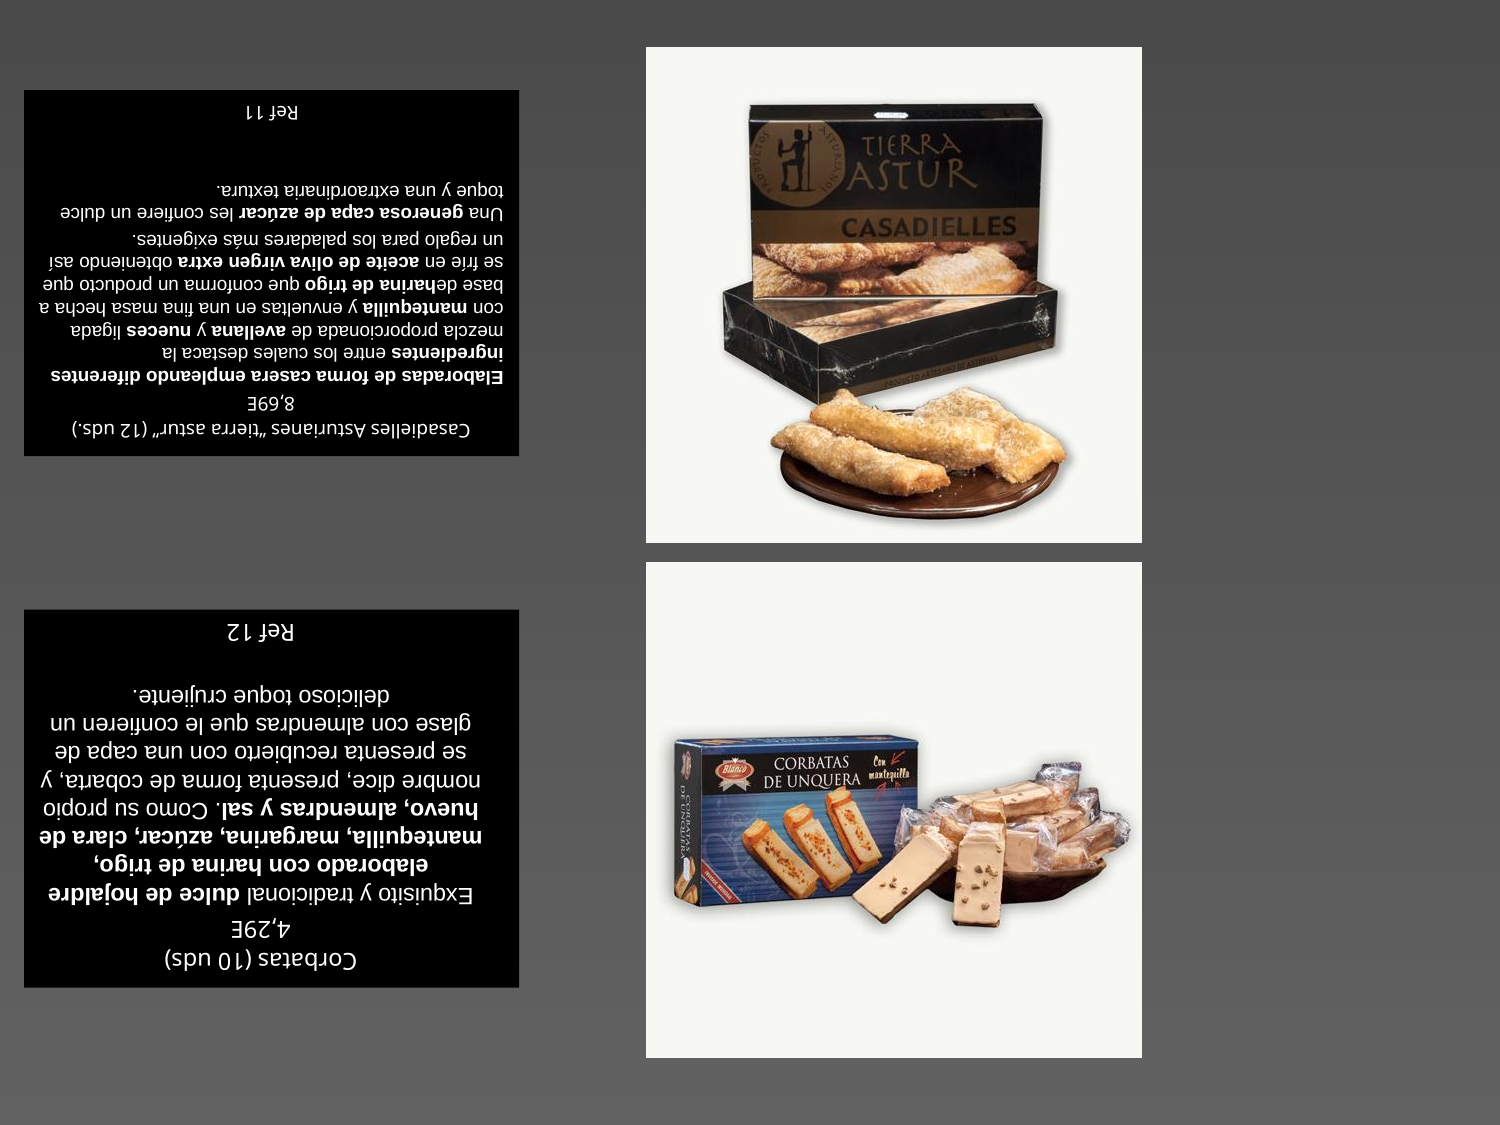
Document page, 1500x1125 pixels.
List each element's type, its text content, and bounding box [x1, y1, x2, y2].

list Casadielles Asturianes “tierra astur” (12 uds.) 8,69E Elaboradas de forma casera empleando diferentes ingredientes entre los cuales destaca la mezcla proporcionada de avellana y nueces ligada con mantequilla y envueltas en una fina masa hecha a base deharina de trigo que conforma un producto que se fríe en aceite de oliva virgen extra obteniendo así un regalo para los paladares más exigentes. Una generosa capa de azúcar les confiere un dulce toque y una extraordinaria textura. Ref 11 [23, 89, 520, 457]
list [646, 47, 1143, 543]
list Corbatas (10 uds) 4,29E Exquisito y tradicional dulce de hojaldre elaborado con harina de trigo, mantequilla, margarina, azúcar, clara de huevo, almendras y sal. Como su propio nombre dice, presenta forma de cobarta, y se presenta recubierto con una capa de glase con almendras que le confieren un delicioso toque crujiente. Ref 12 [23, 609, 520, 989]
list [646, 561, 1143, 1058]
